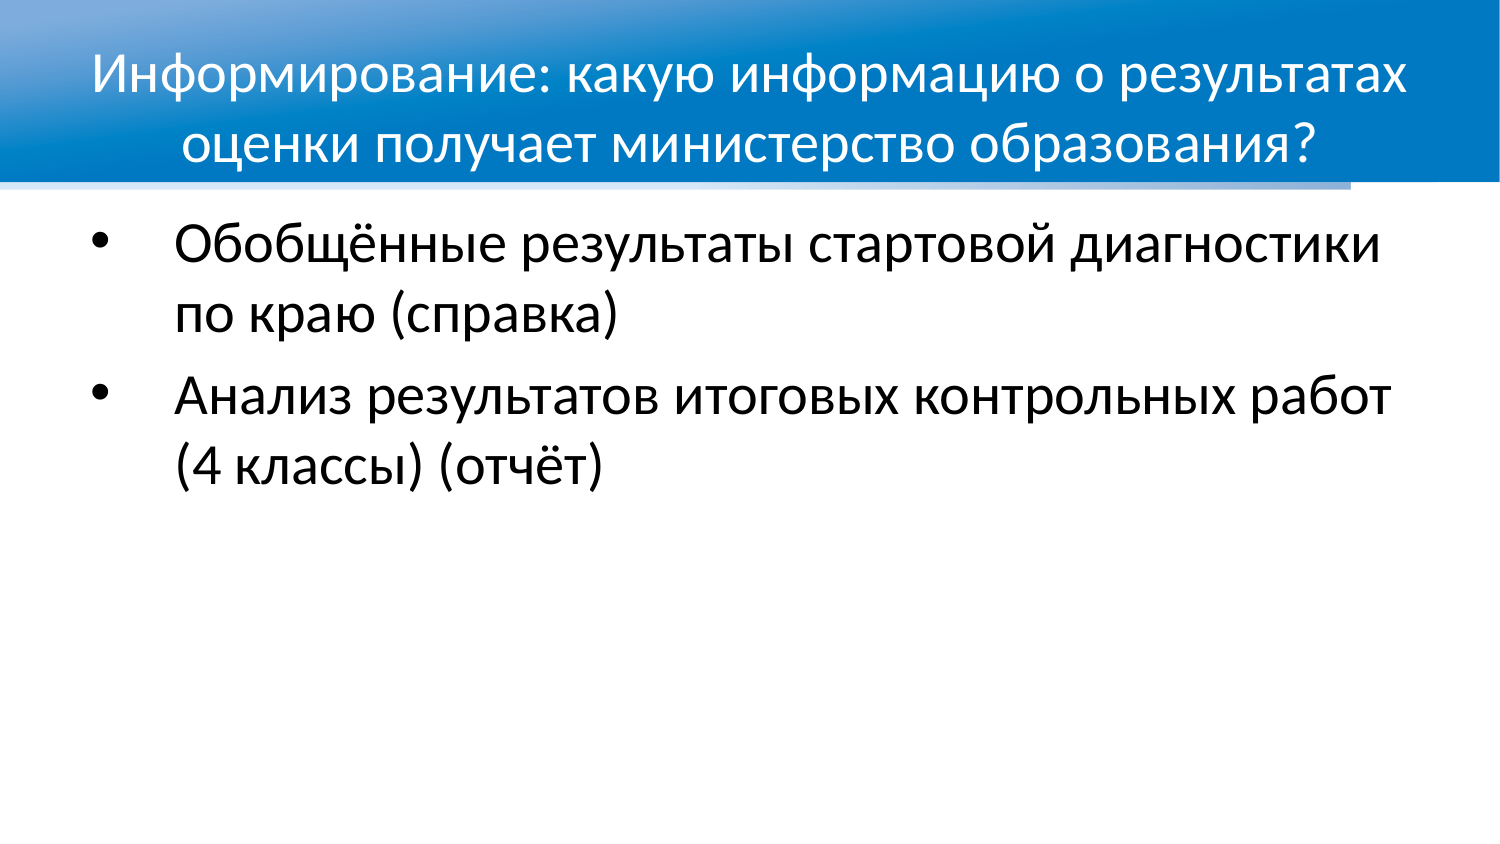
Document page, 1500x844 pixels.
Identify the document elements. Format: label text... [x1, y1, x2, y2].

picture [0, 0, 1500, 191]
list Обобщённые результаты стартовой диагностики по краю (справка) Анализ результатов итоговых контрольных работ (4 классы) (отчёт) [74, 198, 1426, 754]
